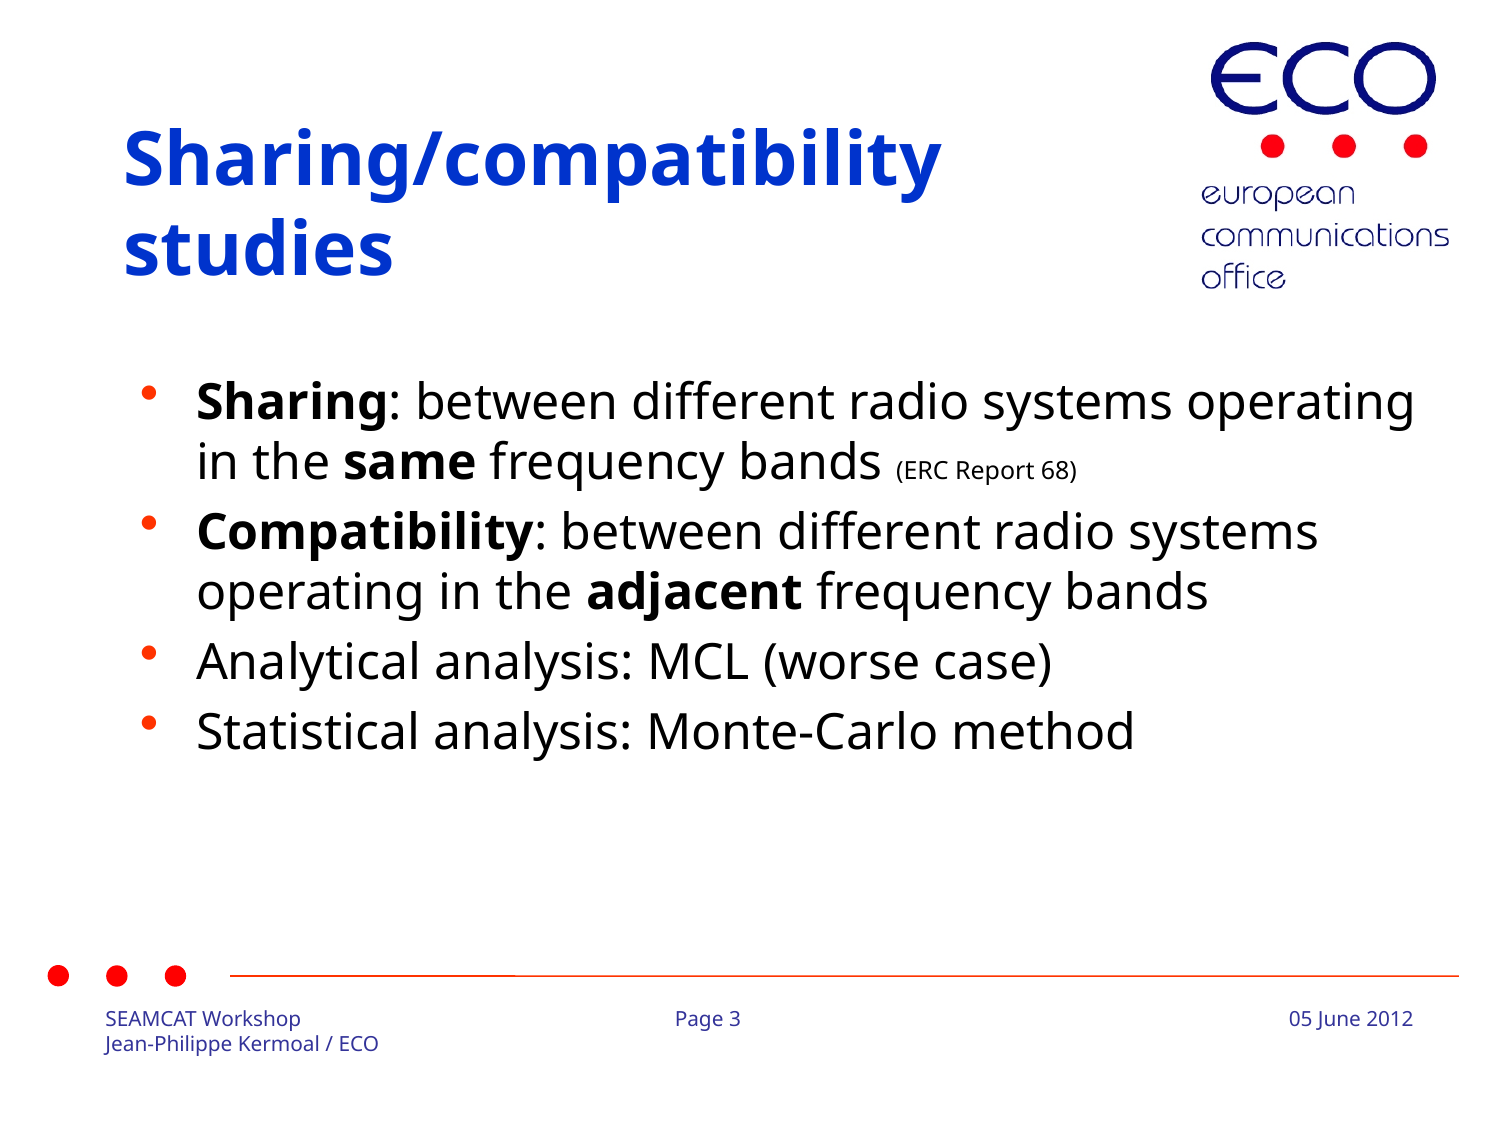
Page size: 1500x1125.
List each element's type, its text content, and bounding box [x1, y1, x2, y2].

text_box Sharing: between different radio systems operating in the same frequency bands (ERC Report 68) Compatibility: between different radio systems operating in the adjacent frequency bands Analytical analysis: MCL (worse case) Statistical analysis: Monte-Carlo method [125, 362, 1448, 869]
picture [1201, 41, 1449, 103]
picture [1201, 209, 1449, 289]
text_box Sharing/compatibility studies [108, 103, 1459, 209]
